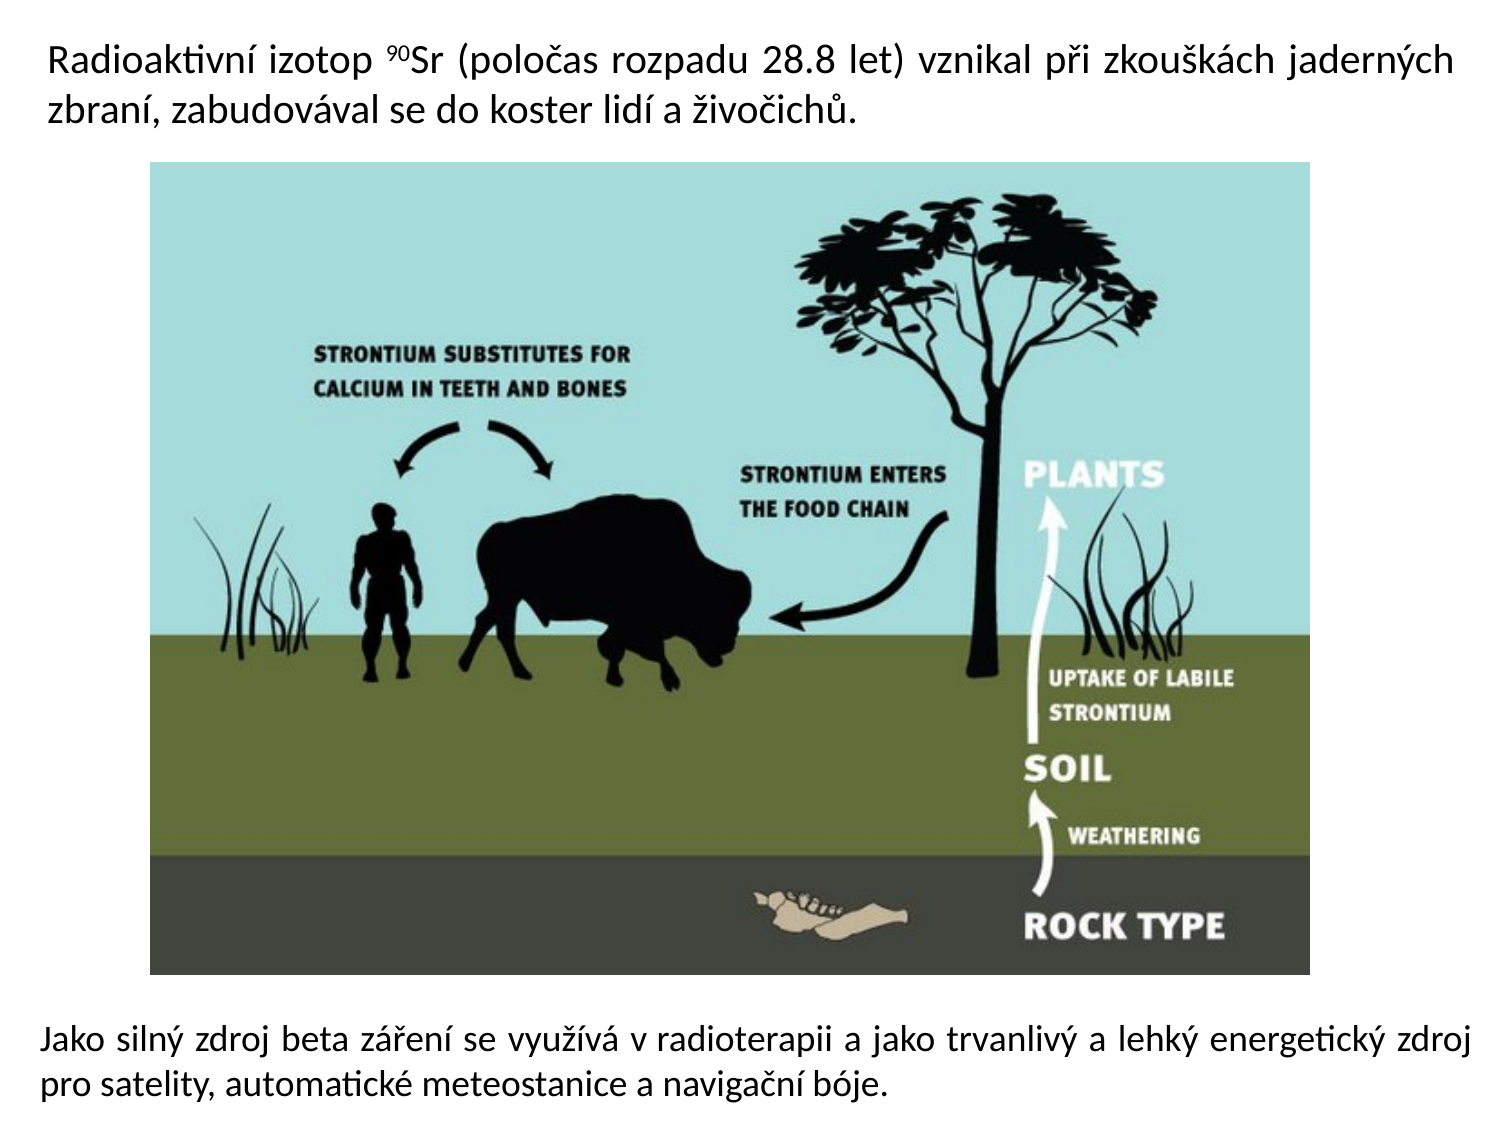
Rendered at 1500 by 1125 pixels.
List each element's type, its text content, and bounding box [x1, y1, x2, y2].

picture [149, 162, 1310, 975]
text_box Radioaktivní izotop 90Sr (poločas rozpadu 28.8 let) vznikal při zkouškách jaderných zbraní, zabudovával se do koster lidí a živočichů. [32, 24, 1471, 140]
text_box Jako silný zdroj beta záření se využívá v radioterapii a jako trvanlivý a lehký energetický zdroj pro satelity, automatické meteostanice a navigační bóje. [24, 1006, 1488, 1112]
